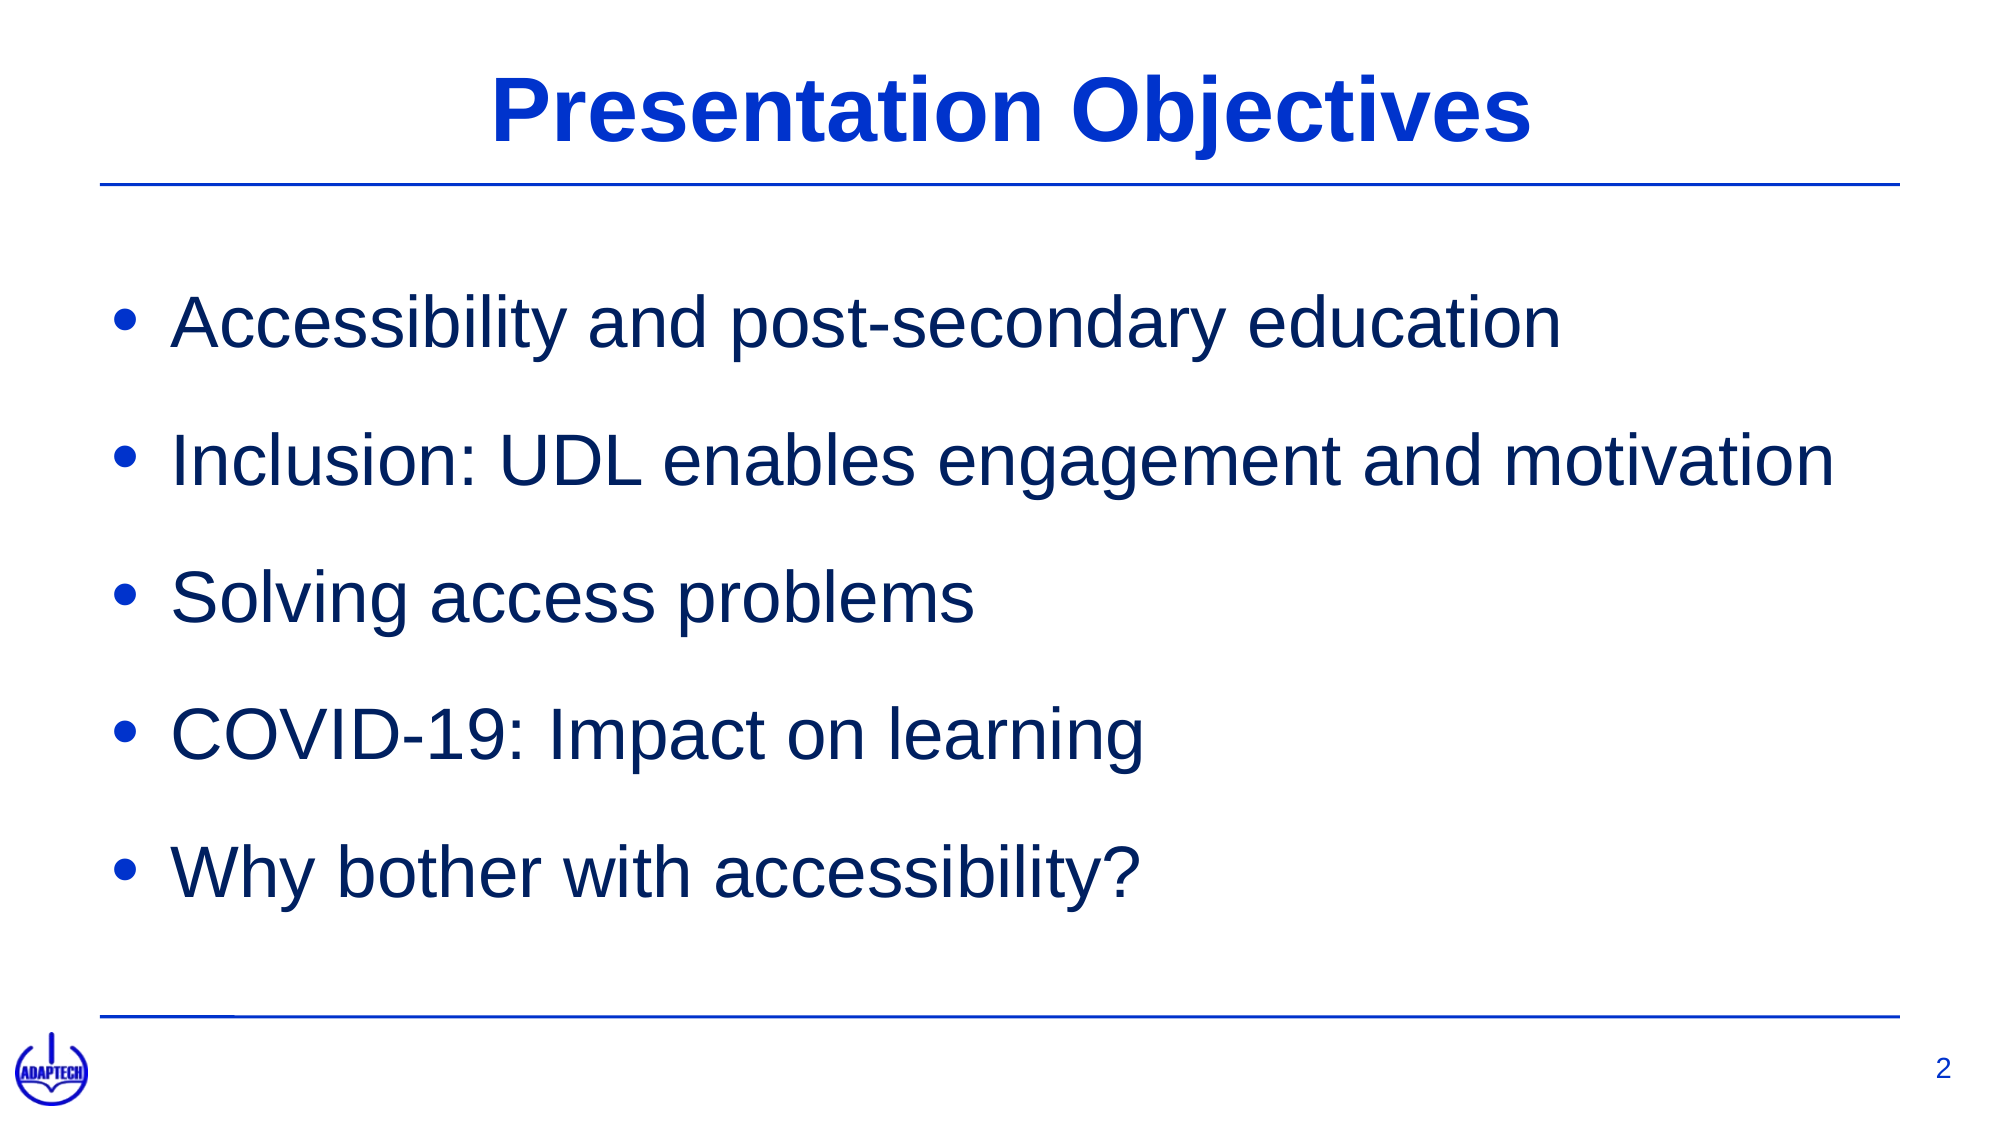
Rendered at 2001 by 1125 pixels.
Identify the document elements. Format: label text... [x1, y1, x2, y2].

title Presentation Objectives [319, 54, 1681, 167]
picture [15, 1032, 88, 1106]
slide_number 2 [1887, 1042, 2000, 1106]
text_box Accessibility and post-secondary education Inclusion: UDL enables engagement and motivation Solving access problems COVID-19: Impact on learning Why bother with accessibility? [96, 267, 1904, 1018]
